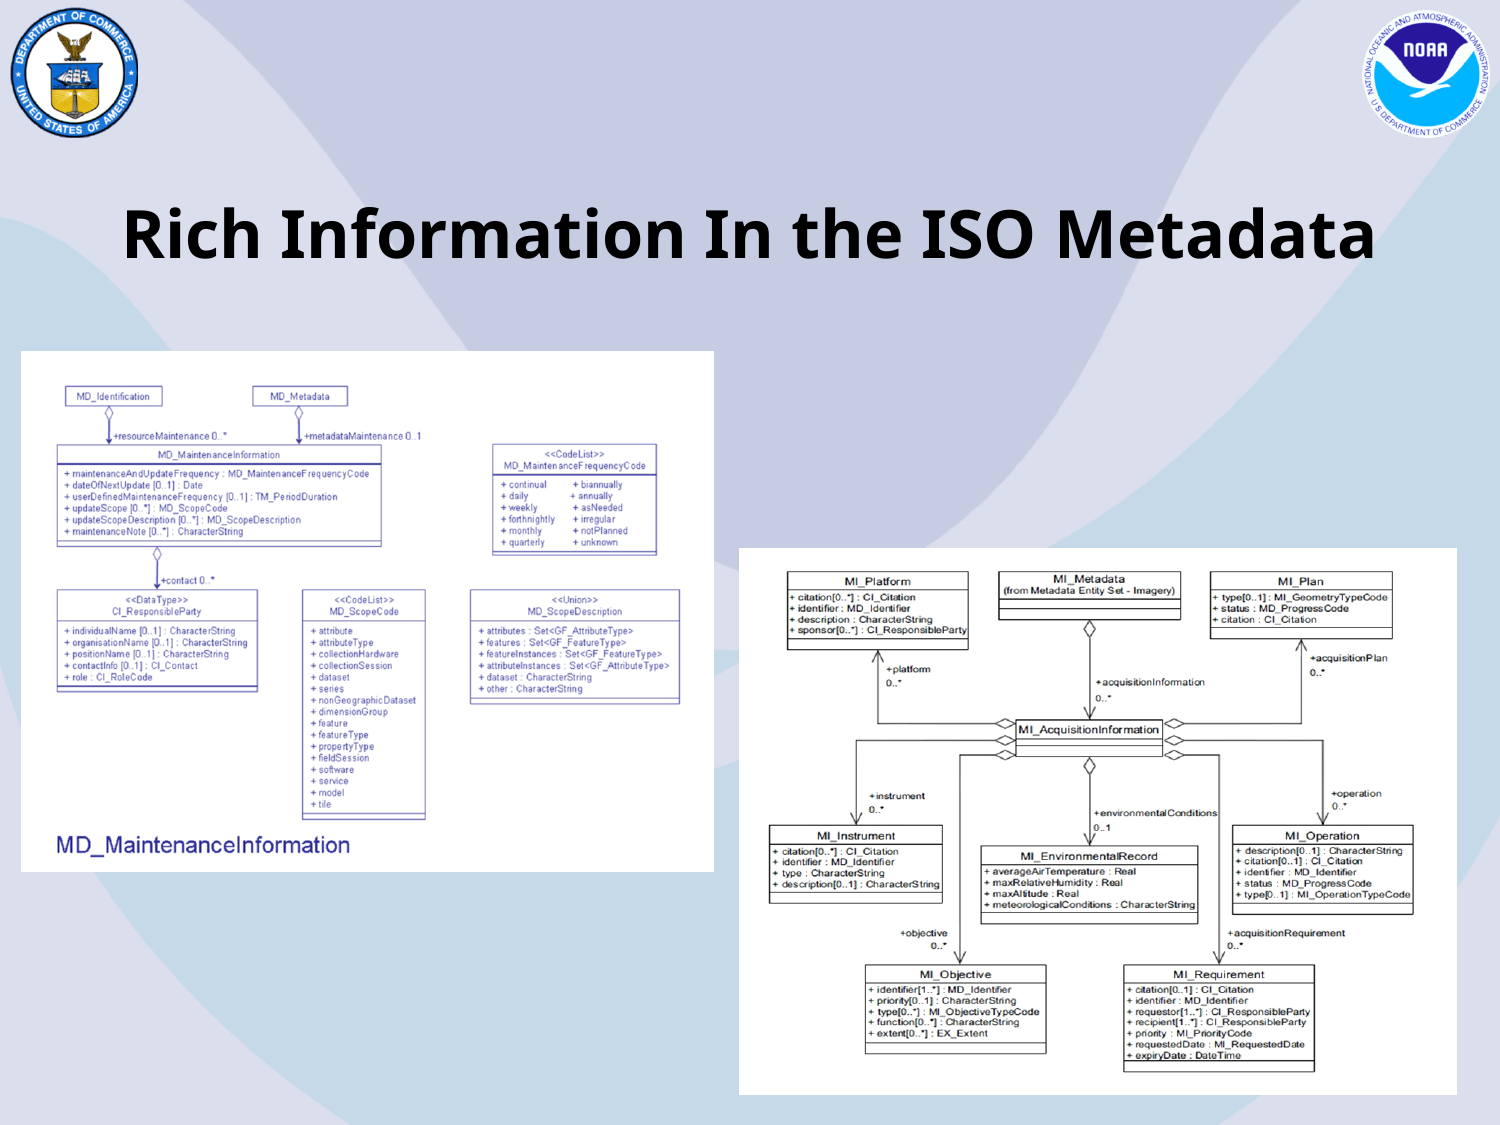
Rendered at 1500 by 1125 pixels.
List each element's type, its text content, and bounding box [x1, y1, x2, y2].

picture [0, 0, 1500, 1125]
text_box Rich Information In the ISO Metadata [106, 184, 1394, 377]
